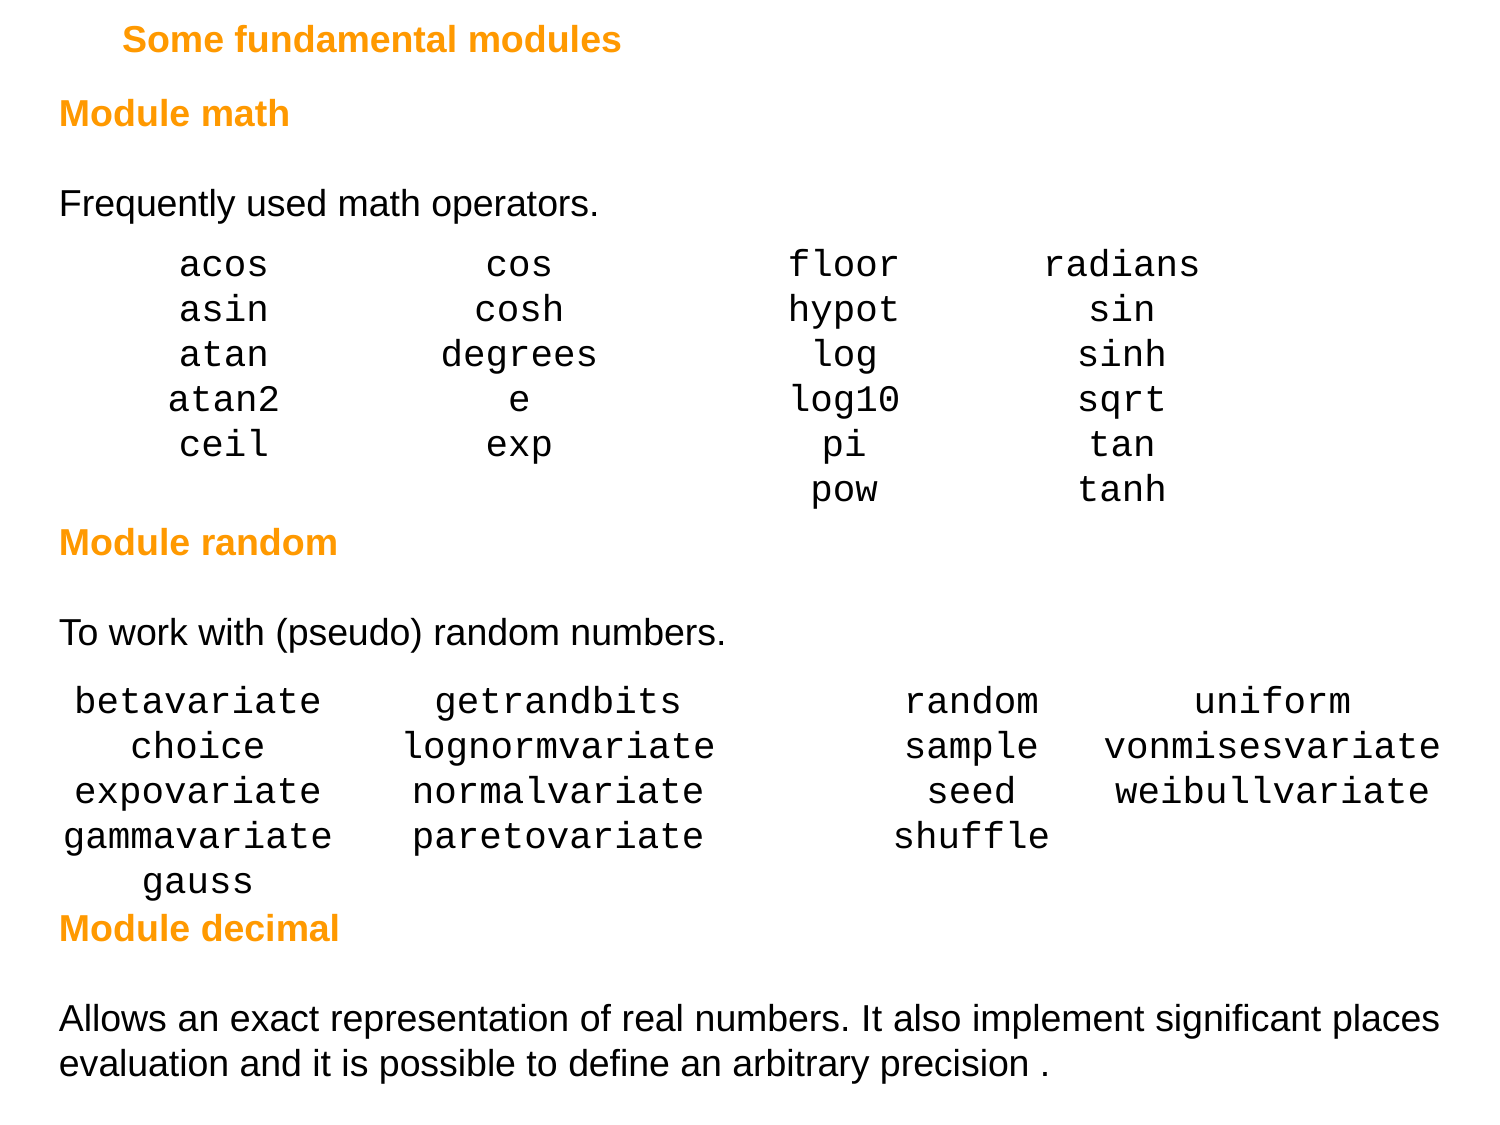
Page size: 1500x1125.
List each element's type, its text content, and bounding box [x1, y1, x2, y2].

text_box acos asin atan atan2 ceil [40, 231, 348, 472]
text_box Module decimal Allows an exact representation of real numbers. It also implement significant places evaluation and it is possible to define an arbitrary precision . [0, 888, 1500, 1125]
text_box Module random To work with (pseudo) random numbers. [0, 503, 1500, 888]
text_box cos cosh degrees e exp [348, 231, 691, 472]
text_box floor hypot log log10 pi pow [666, 231, 915, 503]
text_box Module math Frequently used math operators. [0, 74, 1500, 503]
text_box Some fundamental modules [4, 0, 638, 75]
text_box radians sin sinh sqrt tan tanh [915, 231, 1329, 503]
